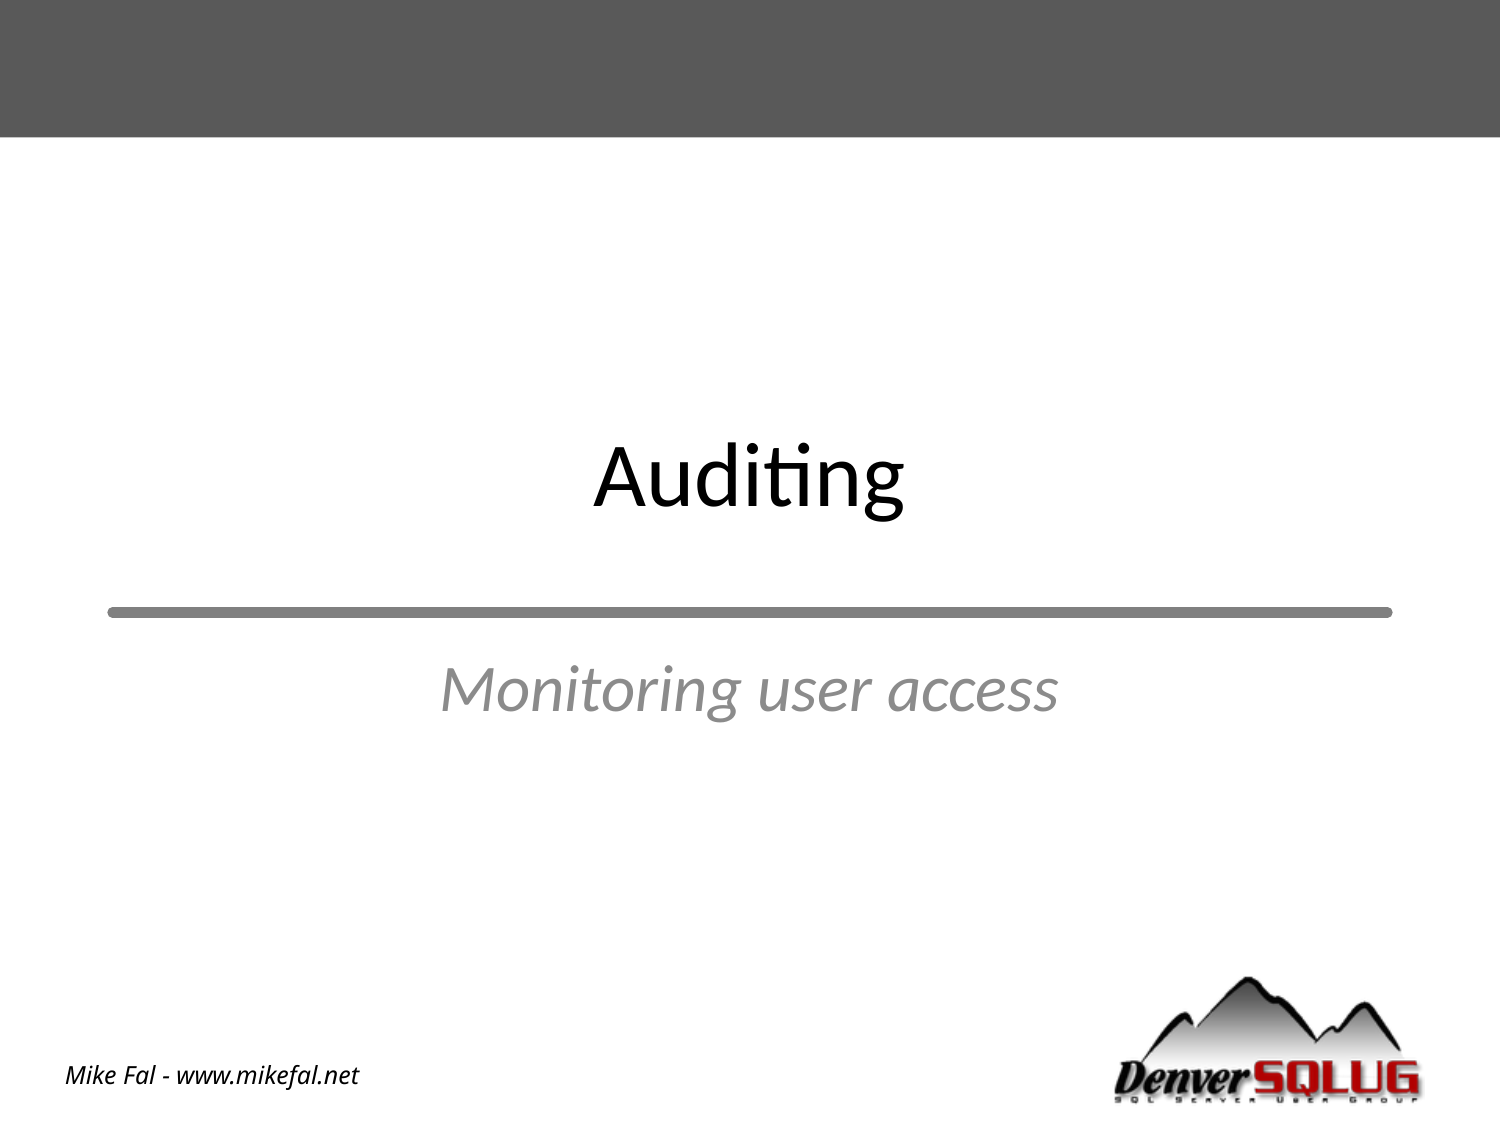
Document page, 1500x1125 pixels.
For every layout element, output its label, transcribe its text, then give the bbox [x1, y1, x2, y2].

title Auditing [112, 349, 1388, 591]
subtitle Monitoring user access [225, 637, 1275, 925]
picture [1112, 974, 1425, 1108]
